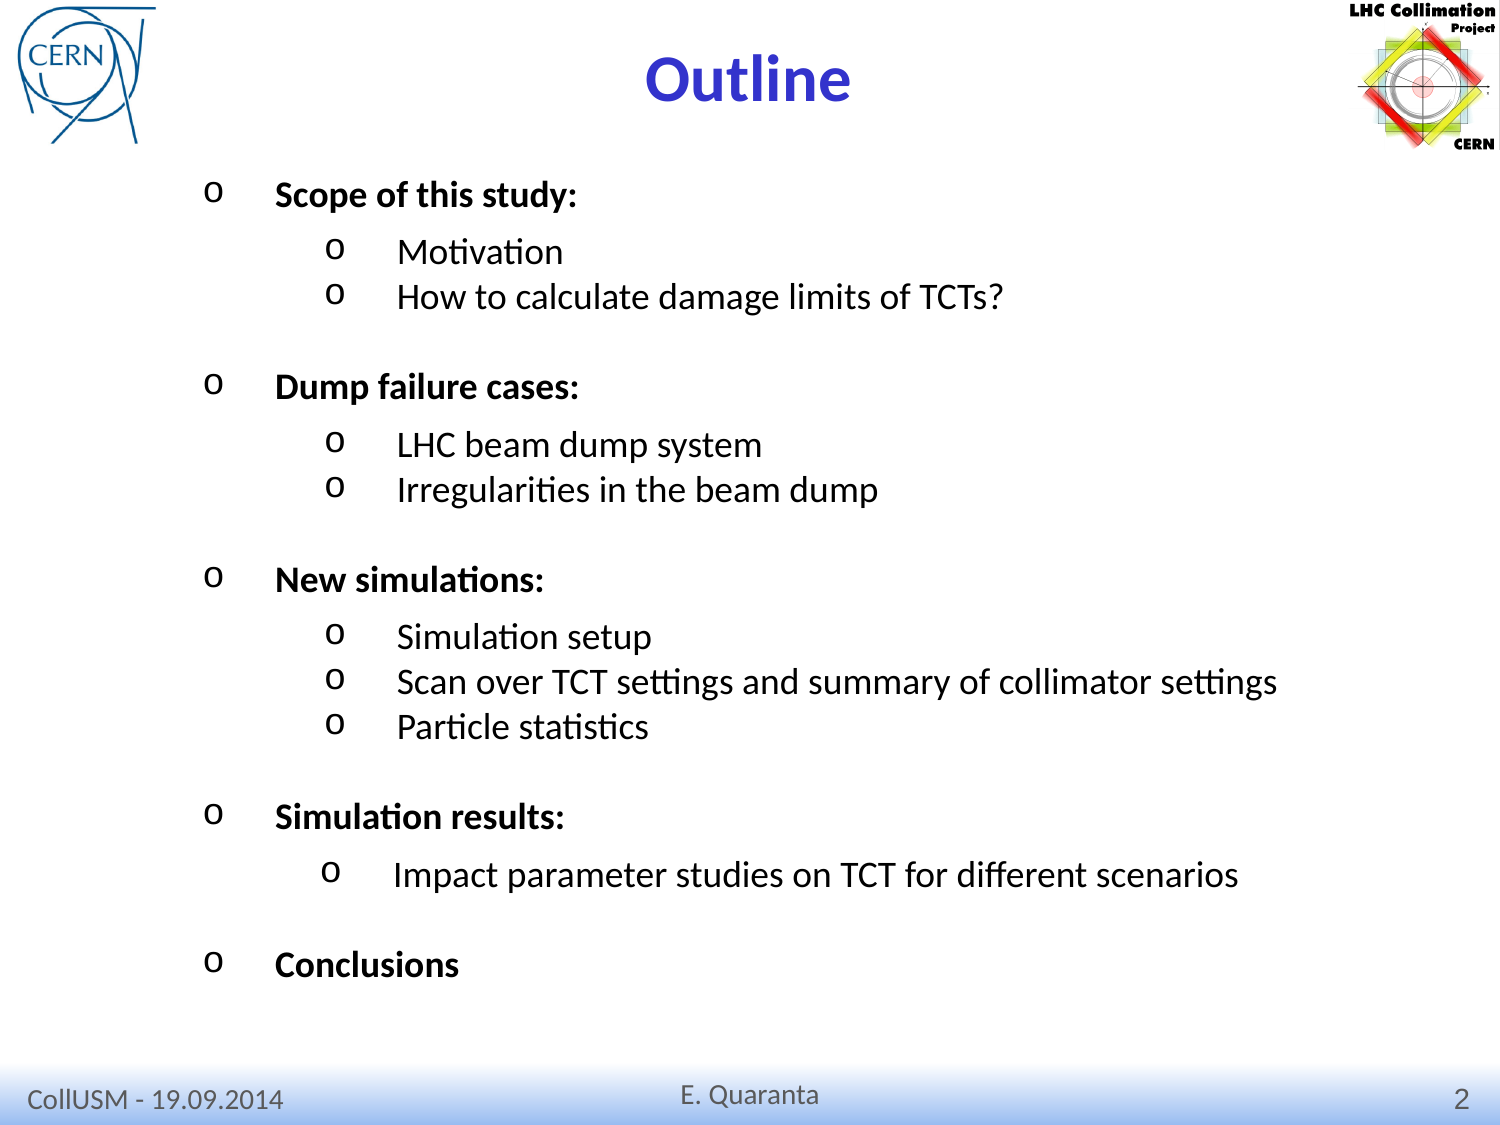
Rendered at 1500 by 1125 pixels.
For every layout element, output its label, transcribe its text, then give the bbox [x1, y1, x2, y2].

picture [0, 0, 175, 152]
picture [1348, 0, 1500, 150]
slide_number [12, 1072, 187, 1110]
title Outline [174, 0, 1323, 150]
text_box Scope of this study: Motivation How to calculate damage limits of TCTs? Dump failure cases: LHC beam dump system Irregularities in the beam dump New simulations: Simulation setup Scan over TCT settings and summary of collimator settings Particle statistics Simulation results: Impact parameter studies on TCT for different scenarios Conclusions [187, 162, 1400, 1125]
slide_number 2 [1137, 1072, 1485, 1110]
